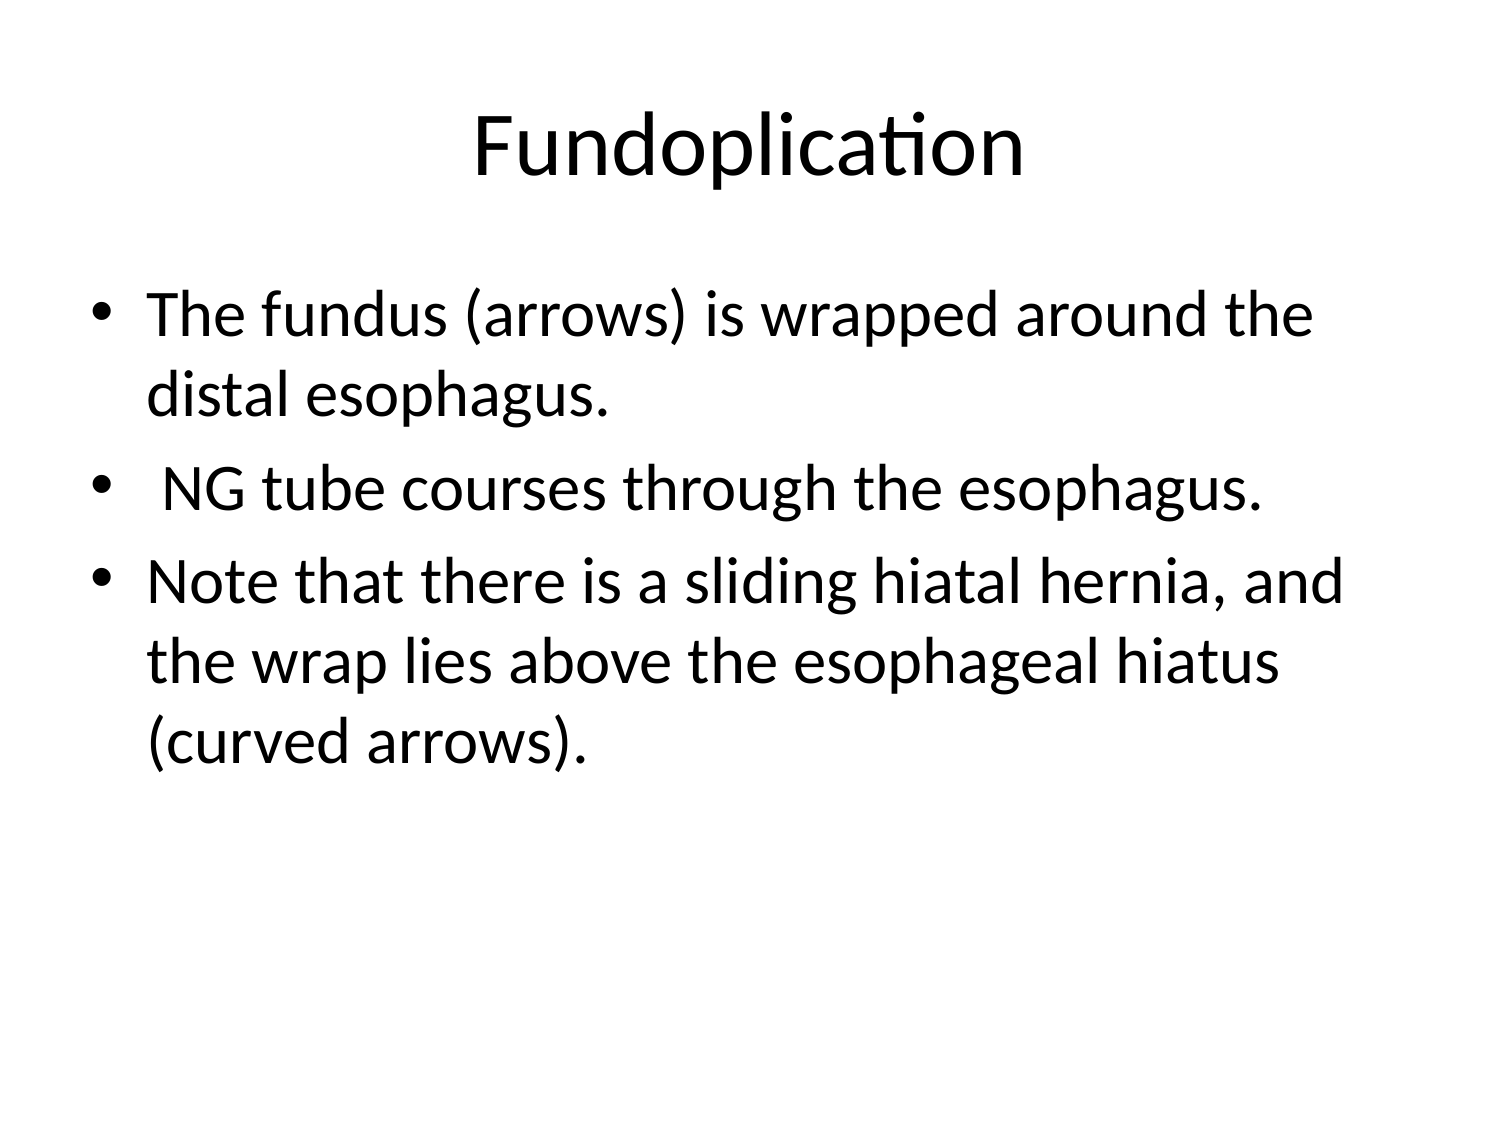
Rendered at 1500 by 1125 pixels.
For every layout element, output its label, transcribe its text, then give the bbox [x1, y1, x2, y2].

list The fundus (arrows) is wrapped around the distal esophagus. NG tube courses through the esophagus. Note that there is a sliding hiatal hernia, and the wrap lies above the esophageal hiatus (curved arrows). [75, 262, 1425, 1005]
title Fundoplication [75, 45, 1425, 233]
